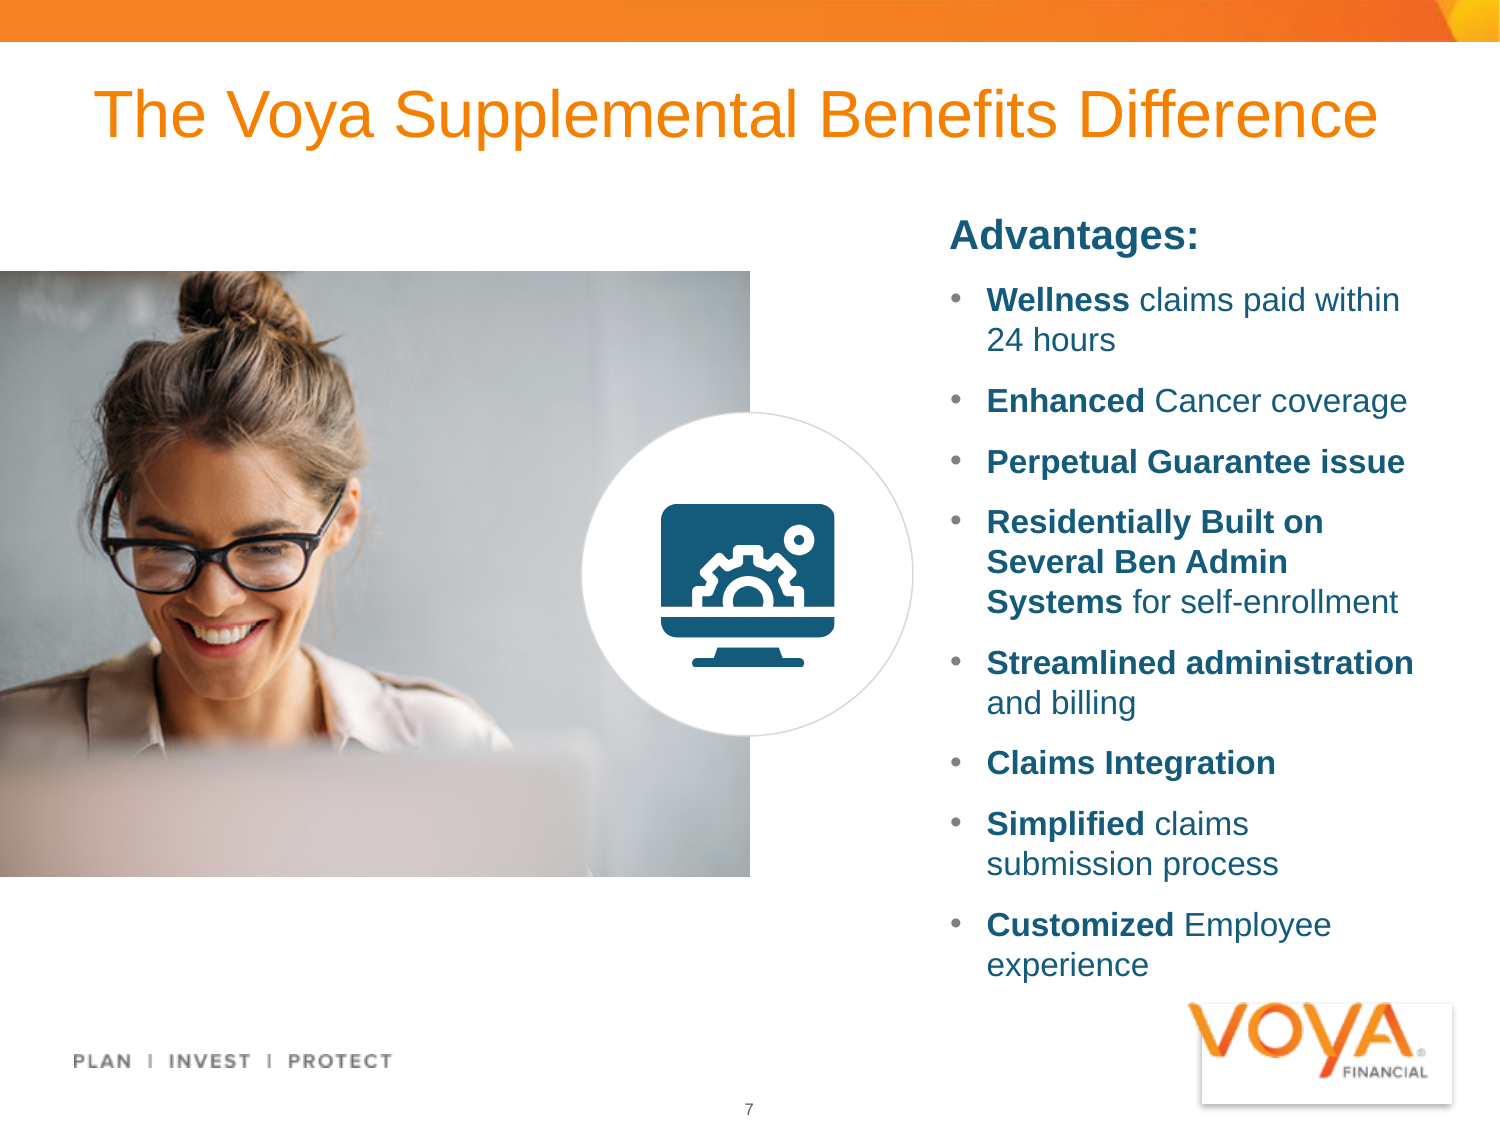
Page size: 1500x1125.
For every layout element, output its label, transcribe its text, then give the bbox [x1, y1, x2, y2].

picture [0, 0, 1500, 42]
picture [74, 1054, 405, 1068]
text_box Advantages: Wellness claims paid within 24 hours Enhanced Cancer coverage Perpetual Guarantee issue Residentially Built on Several Ben Admin Systems for self-enrollment Streamlined administration and billing Claims Integration Simplified claims submission process Customized Employee experience [934, 200, 1437, 991]
text_box [754, 412, 913, 736]
picture [1186, 991, 1429, 1110]
text_box The Voya Supplemental Benefits Difference [37, 60, 1432, 157]
title The Voya Supplemental Benefits Difference [78, 63, 1429, 182]
picture [0, 271, 835, 878]
